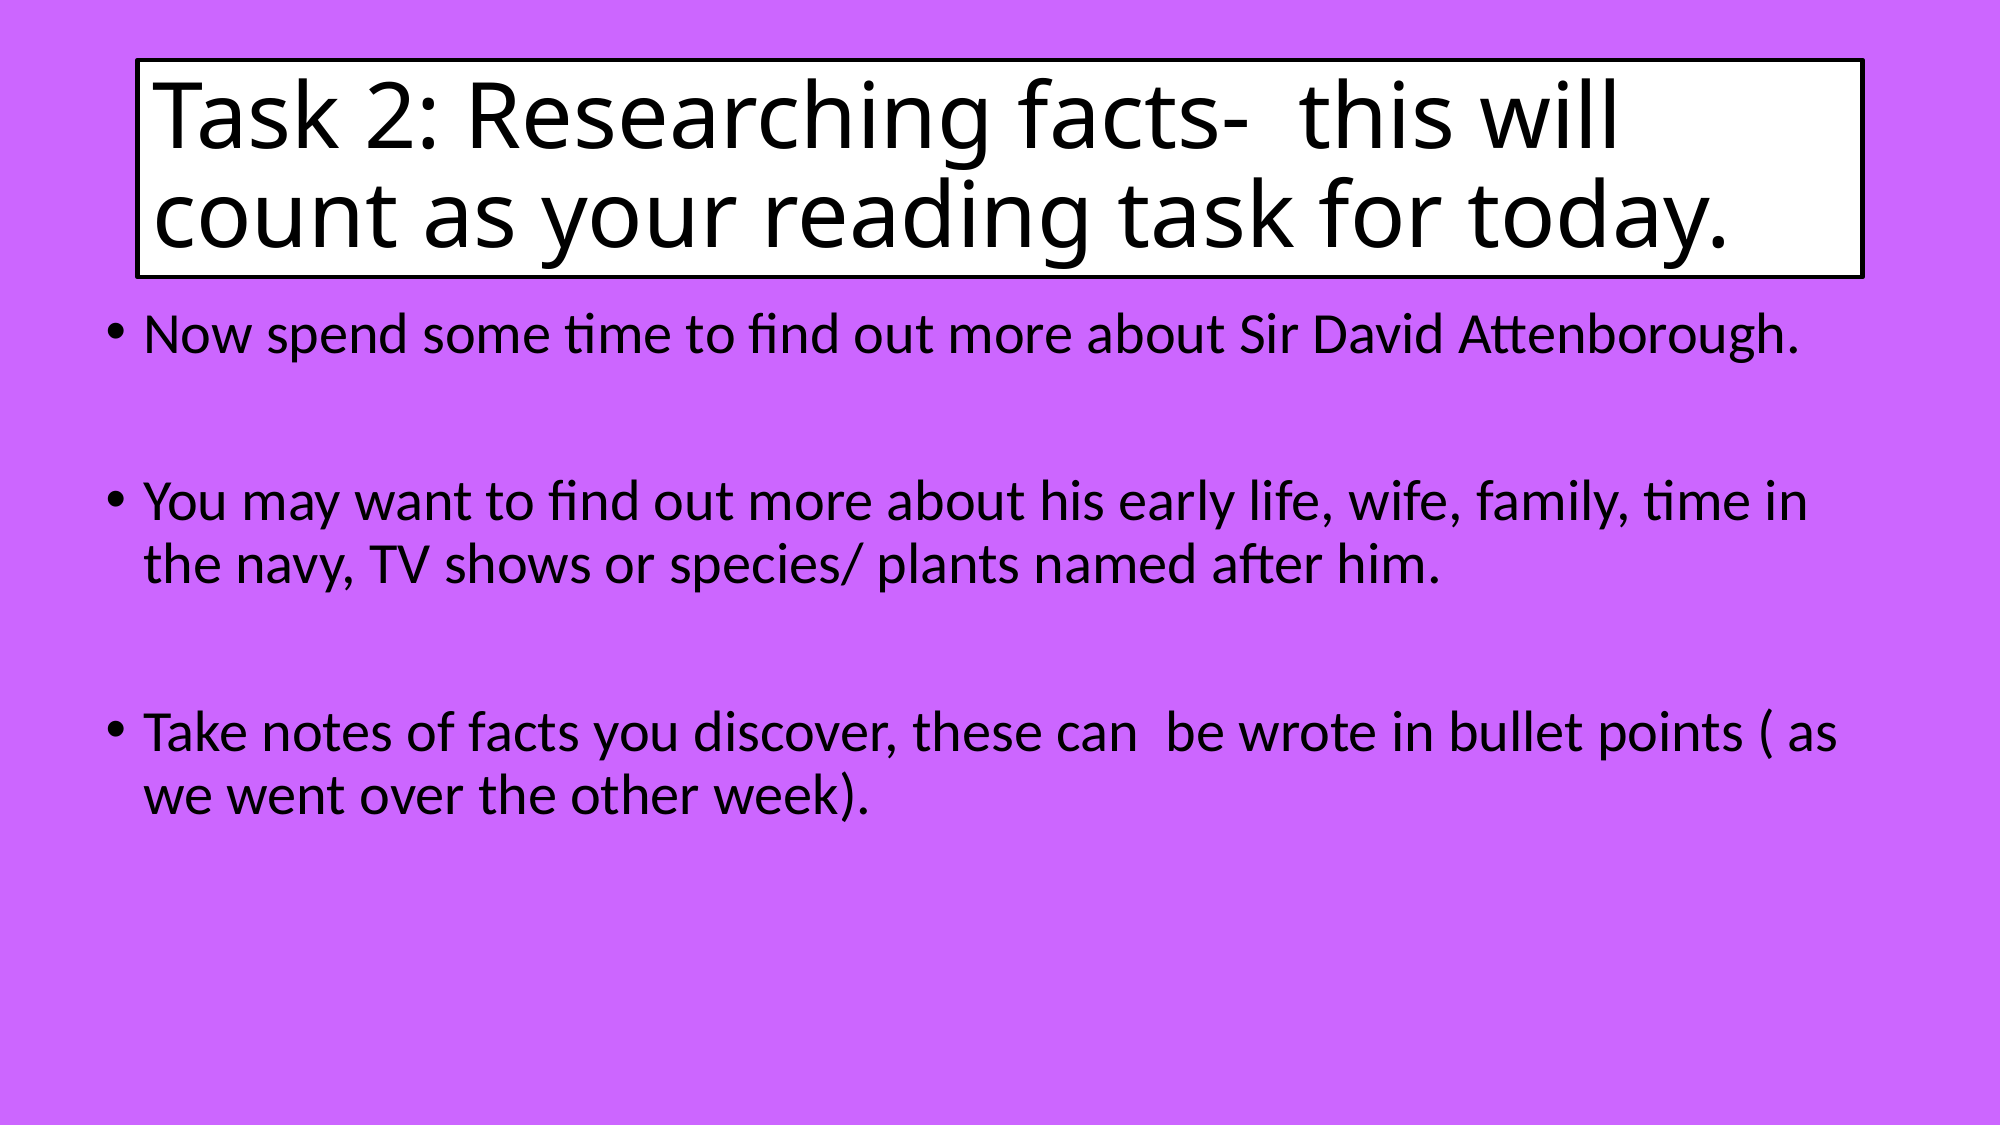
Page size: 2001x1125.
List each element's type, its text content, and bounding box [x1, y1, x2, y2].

title Task 2: Researching facts- this will count as your reading task for today. [137, 59, 1863, 278]
list Now spend some time to find out more about Sir David Attenborough. You may want to find out more about his early life, wife, family, time in the navy, TV shows or species/ plants named after him. Take notes of facts you discover, these can be wrote in bullet points ( as we went over the other week). [90, 295, 1910, 1009]
